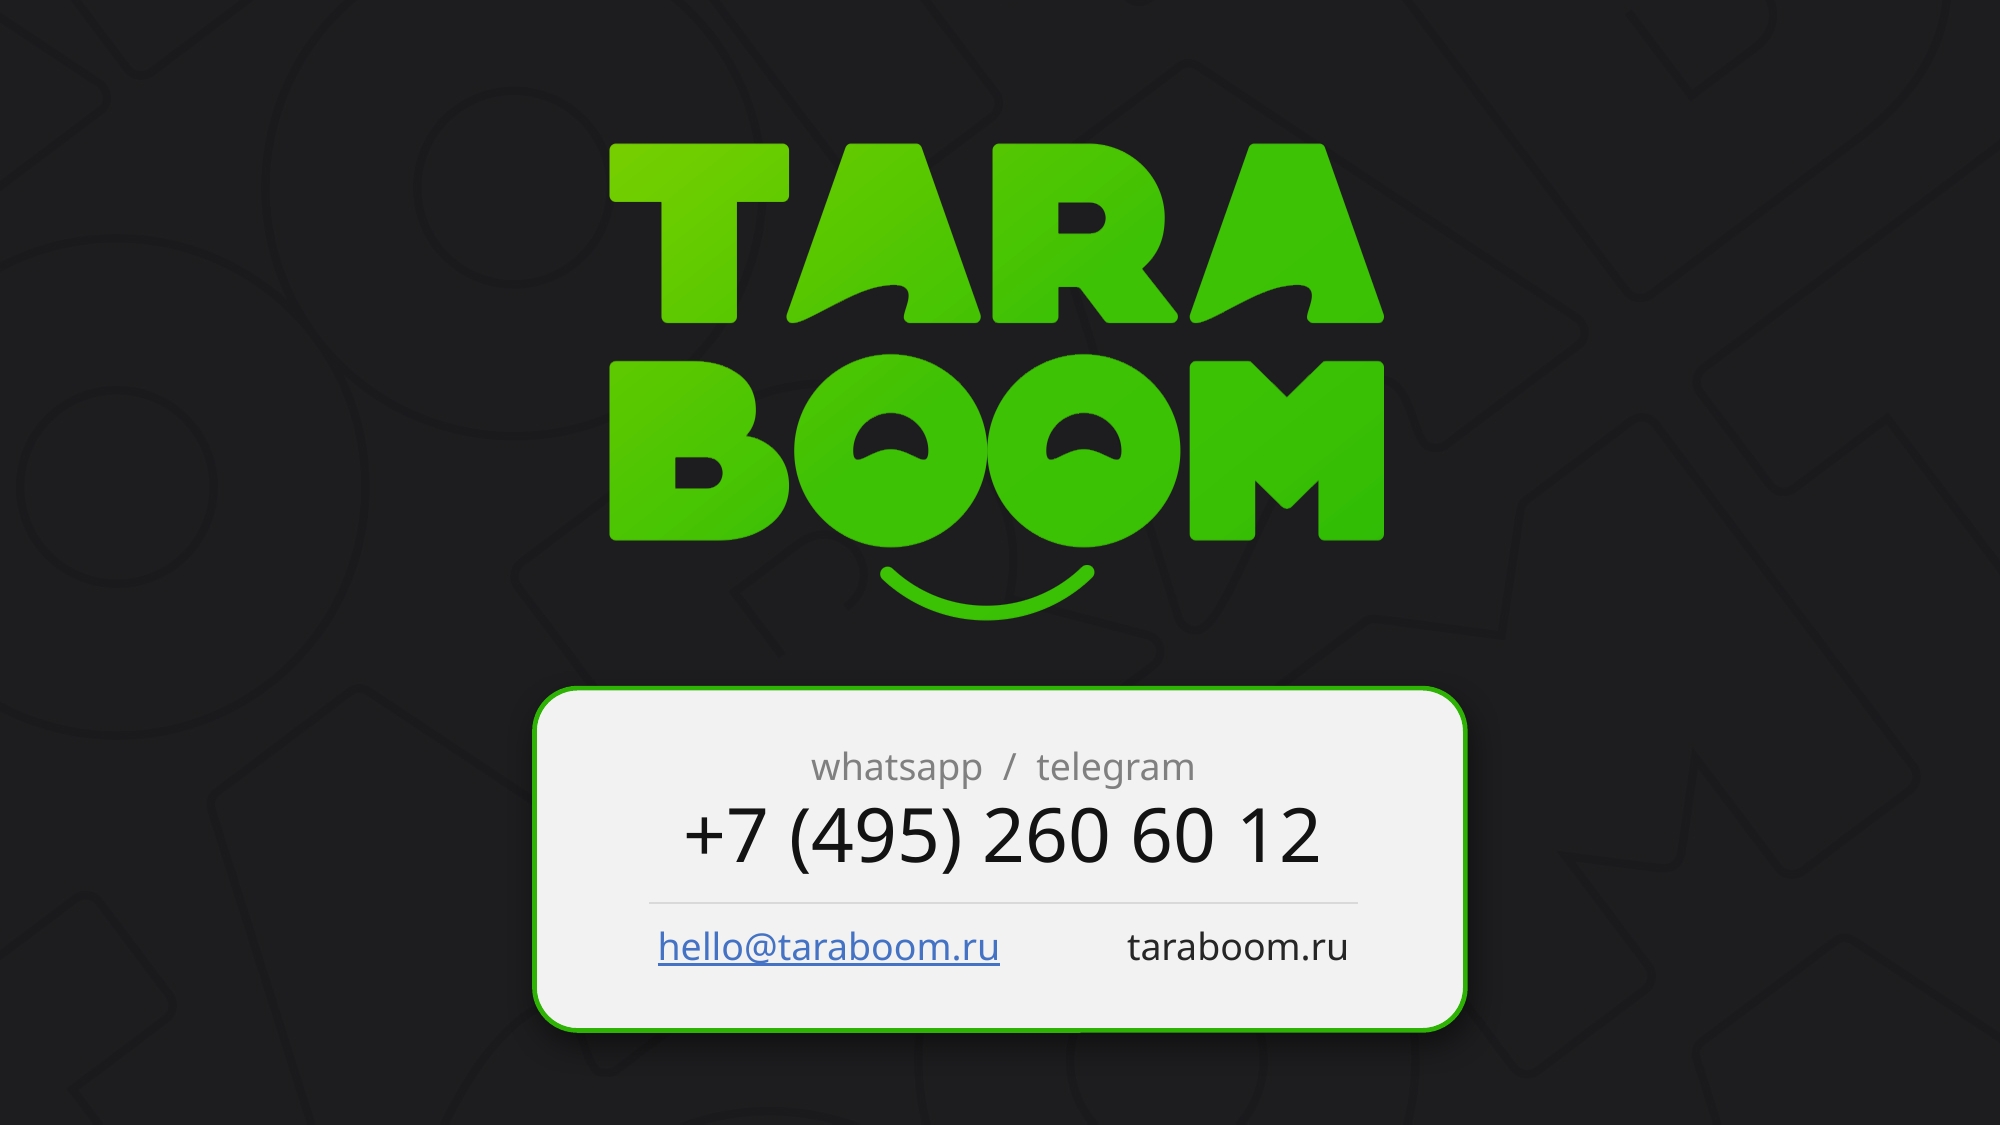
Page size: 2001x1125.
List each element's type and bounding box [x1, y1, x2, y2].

picture [0, 0, 2000, 1125]
text_box [534, 688, 1466, 1031]
